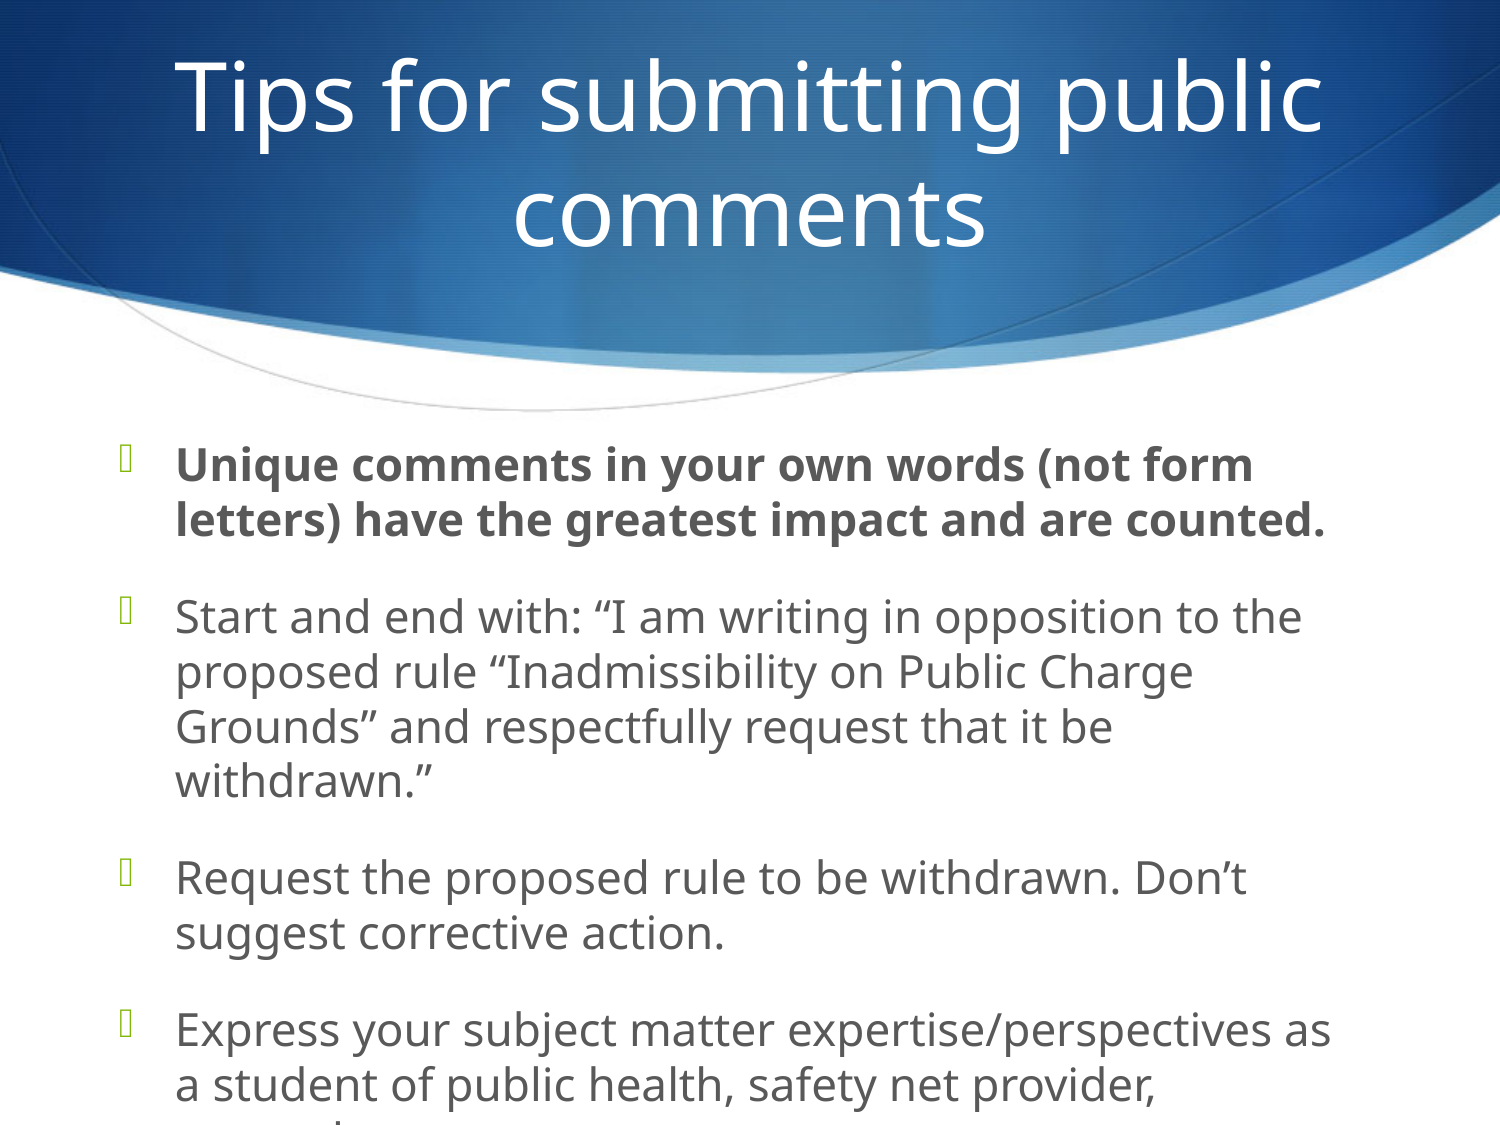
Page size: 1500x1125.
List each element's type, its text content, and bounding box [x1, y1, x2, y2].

title Tips for submitting public comments [75, 56, 1425, 245]
picture [0, 0, 1500, 1125]
list Unique comments in your own words (not form letters) have the greatest impact and are counted. Start and end with: “I am writing in opposition to the proposed rule “Inadmissibility on Public Charge Grounds” and respectfully request that it be withdrawn.” Request the proposed rule to be withdrawn. Don’t suggest corrective action. Express your subject matter expertise/perspectives as a student of public health, safety net provider, researcher, etc. [103, 428, 1361, 964]
